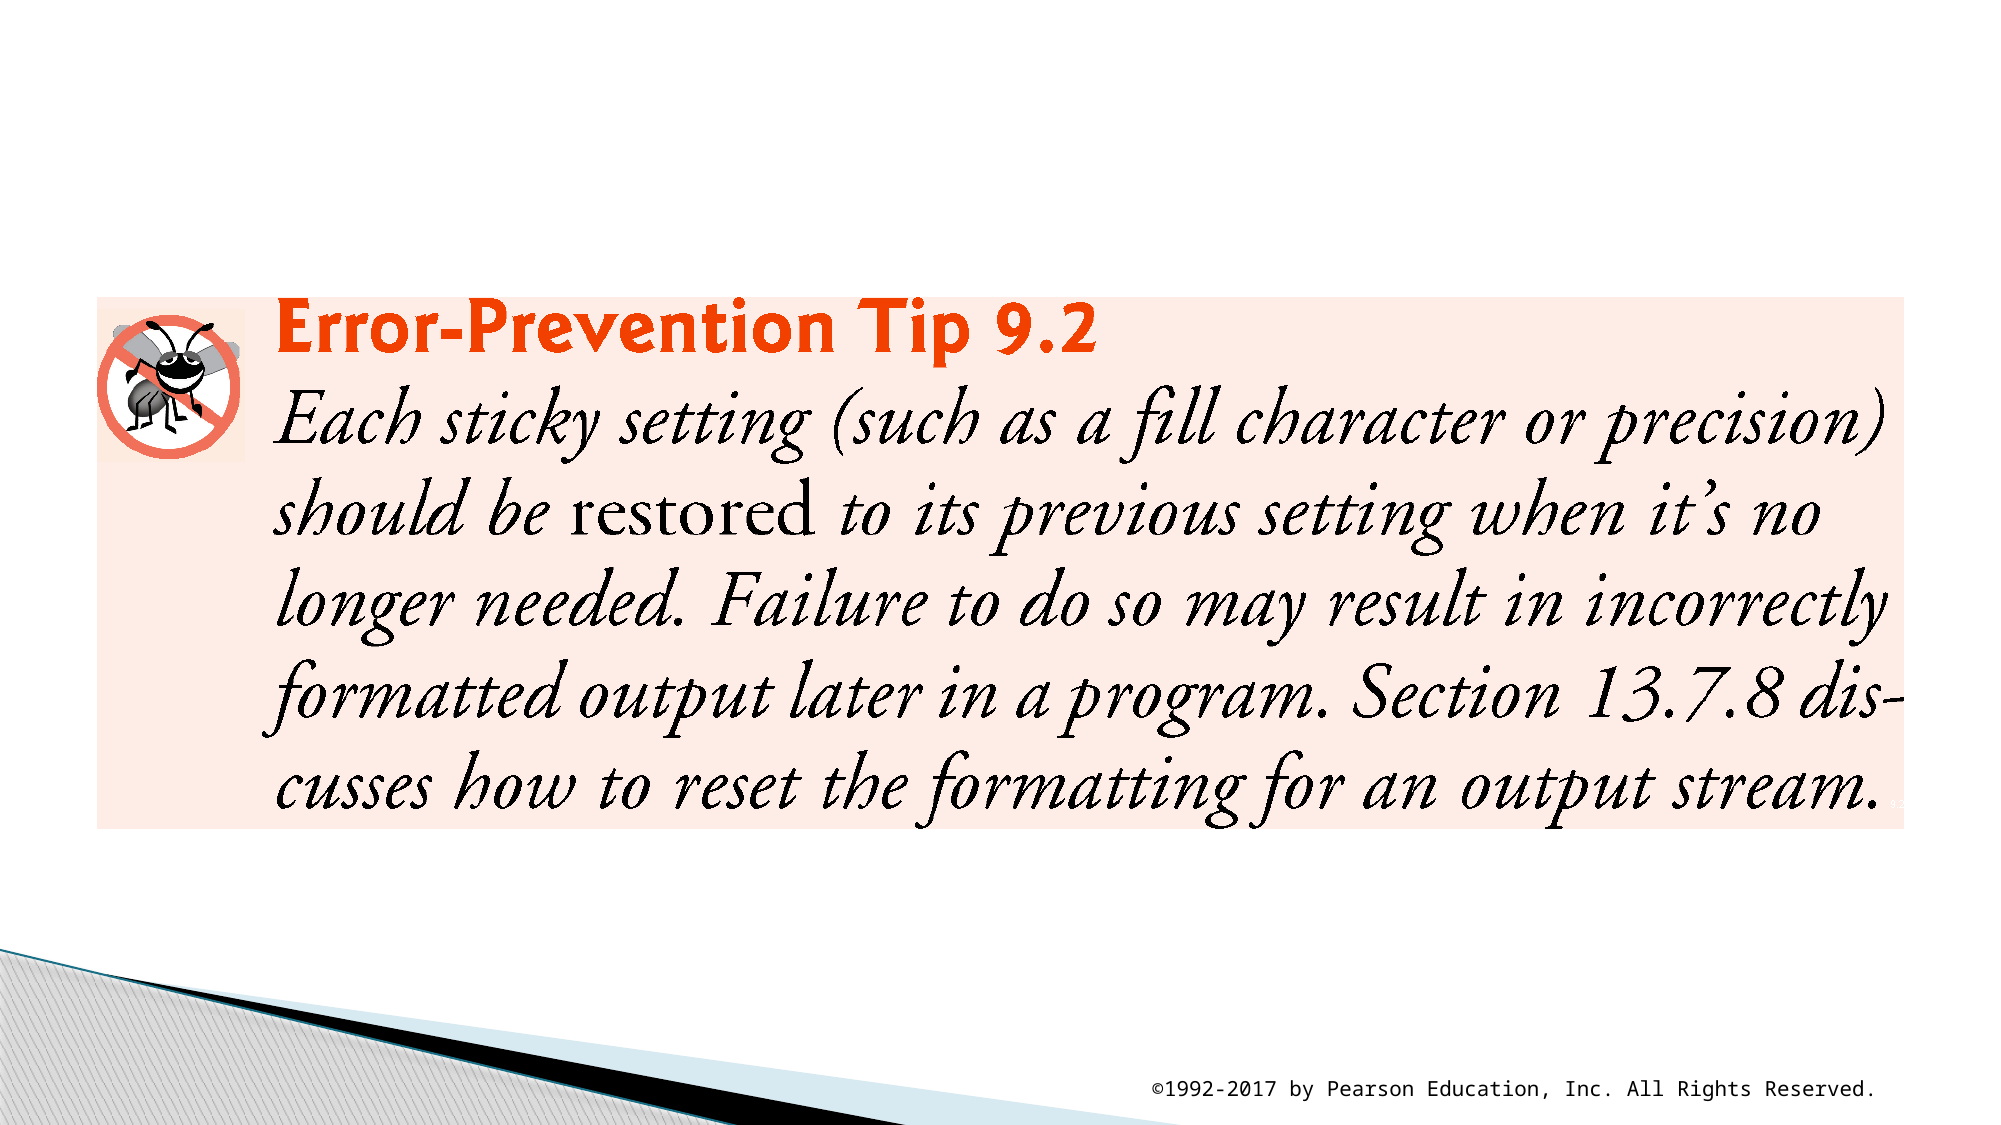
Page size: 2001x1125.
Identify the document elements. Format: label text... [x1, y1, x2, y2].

footer ©1992-2017 by Pearson Education, Inc. All Rights Reserved. [866, 1051, 1892, 1112]
picture [0, 200, 2000, 925]
